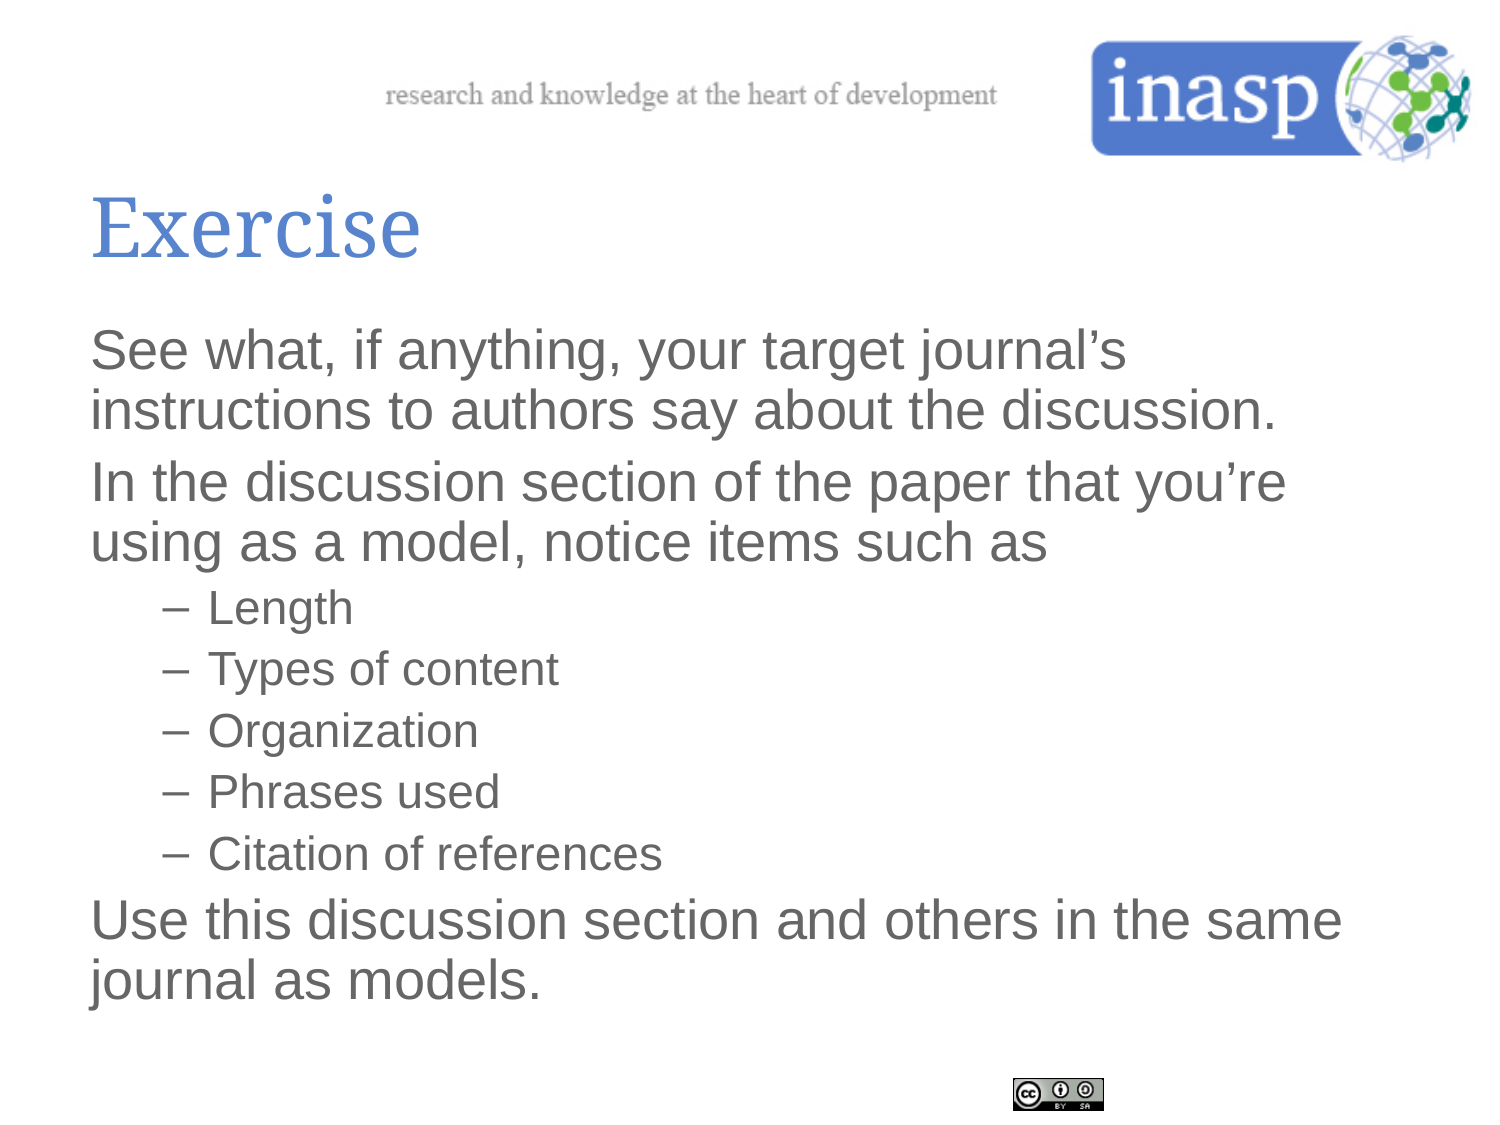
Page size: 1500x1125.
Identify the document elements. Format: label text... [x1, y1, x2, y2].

list See what, if anything, your target journal’s instructions to authors say about the discussion. In the discussion section of the paper that you’re using as a model, notice items such as Length Types of content Organization Phrases used Citation of references Use this discussion section and others in the same journal as models. [75, 313, 1426, 1020]
picture [1013, 1078, 1104, 1111]
title Exercise [75, 154, 1425, 294]
picture [385, 24, 1484, 173]
